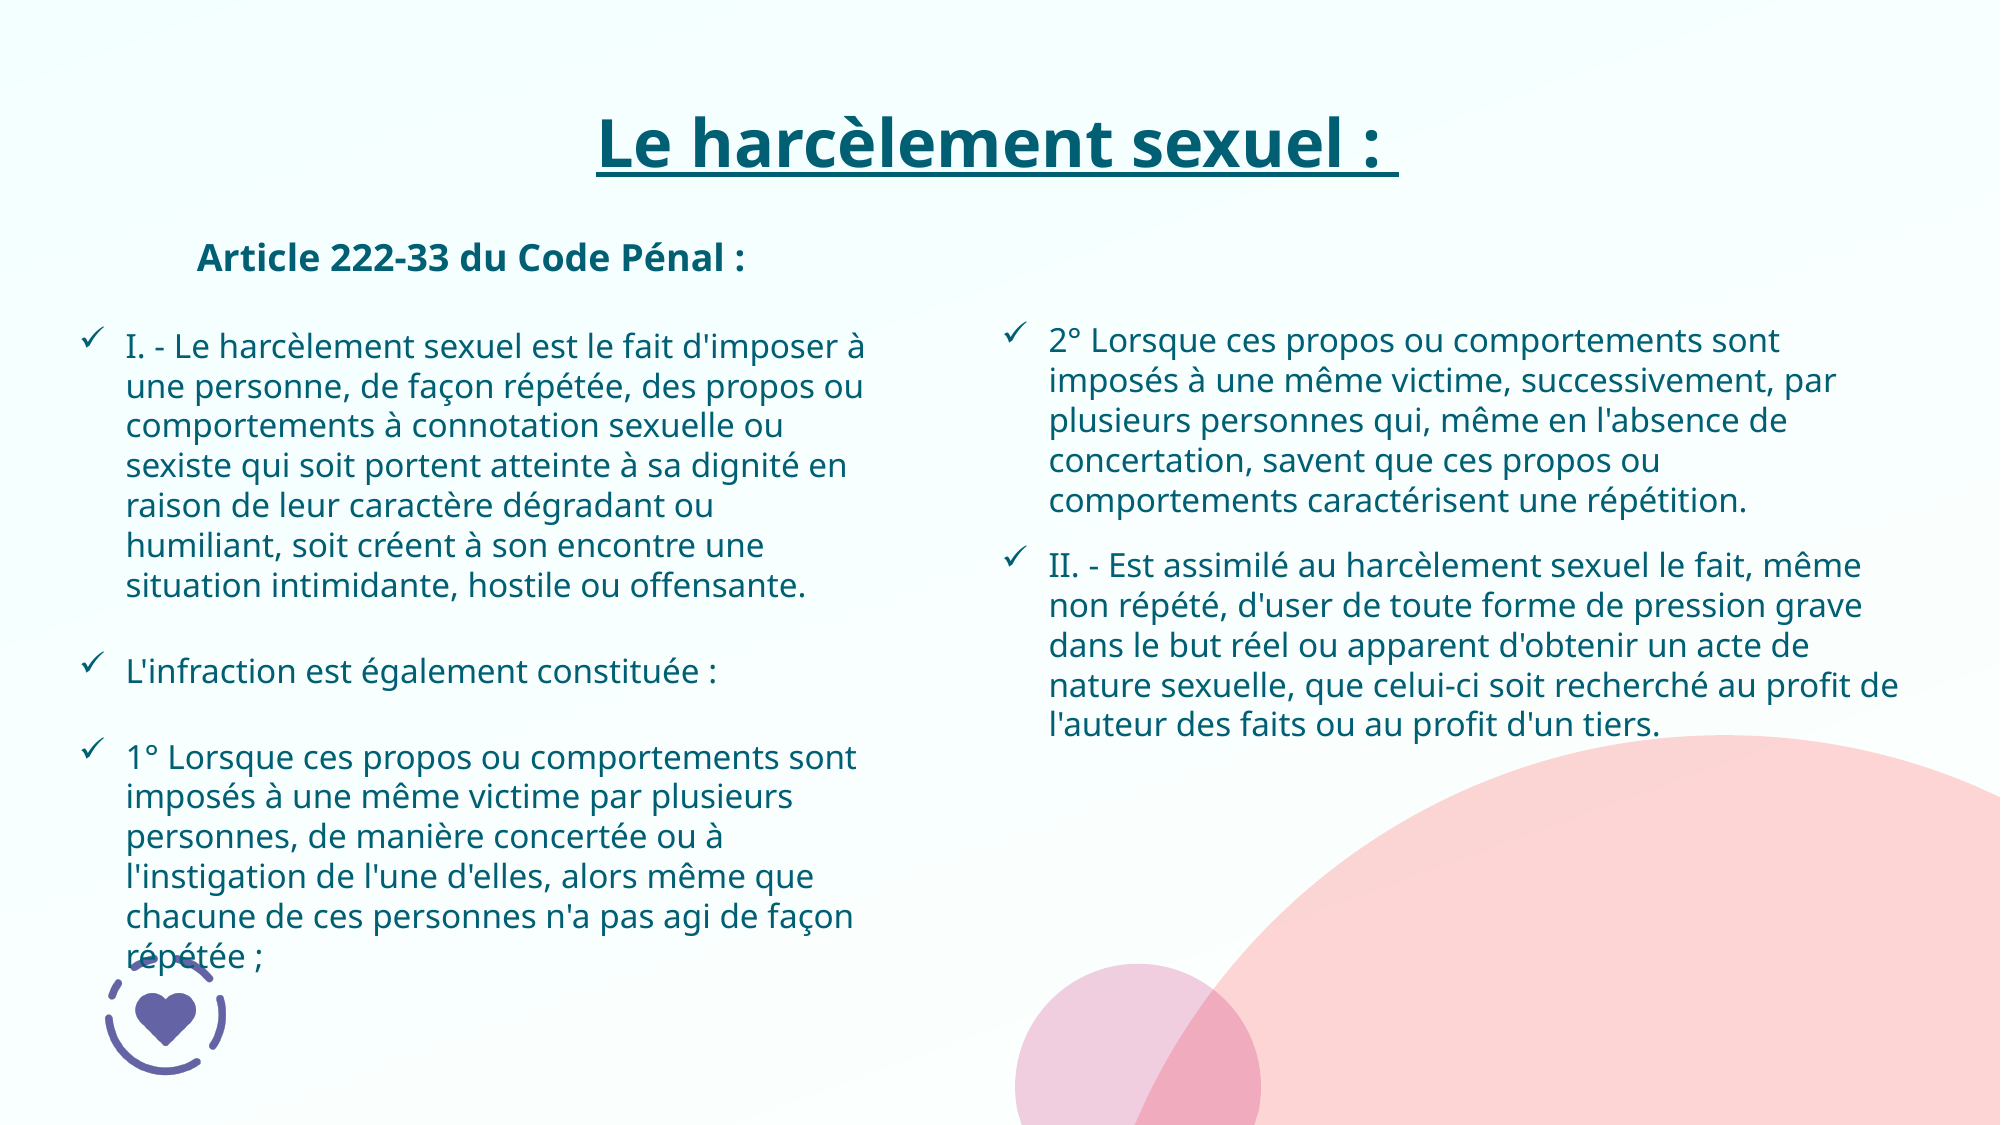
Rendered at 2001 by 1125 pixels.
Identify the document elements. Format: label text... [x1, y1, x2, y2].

title Le harcèlement sexuel : [85, 93, 1910, 198]
list 2° Lorsque ces propos ou comportements sont imposés à une même victime, successivement, par plusieurs personnes qui, même en l'absence de concertation, savent que ces propos ou comportements caractérisent une répétition. II. - Est assimilé au harcèlement sexuel le fait, même non répété, d'user de toute forme de pression grave dans le but réel ou apparent d'obtenir un acte de nature sexuelle, que celui-ci soit recherché au profit de l'auteur des faits ou au profit d'un tiers. [986, 311, 1924, 985]
list Article 222-33 du Code Pénal : I. - Le harcèlement sexuel est le fait d'imposer à une personne, de façon répétée, des propos ou comportements à connotation sexuelle ou sexiste qui soit portent atteinte à sa dignité en raison de leur caractère dégradant ou humiliant, soit créent à son encontre une situation intimidante, hostile ou offensante. L'infraction est également constituée : 1° Lorsque ces propos ou comportements sont imposés à une même victime par plusieurs personnes, de manière concertée ou à l'instigation de l'une d'elles, alors même que chacune de ces personnes n'a pas agi de façon répétée ; [63, 225, 890, 969]
picture [105, 968, 226, 1076]
